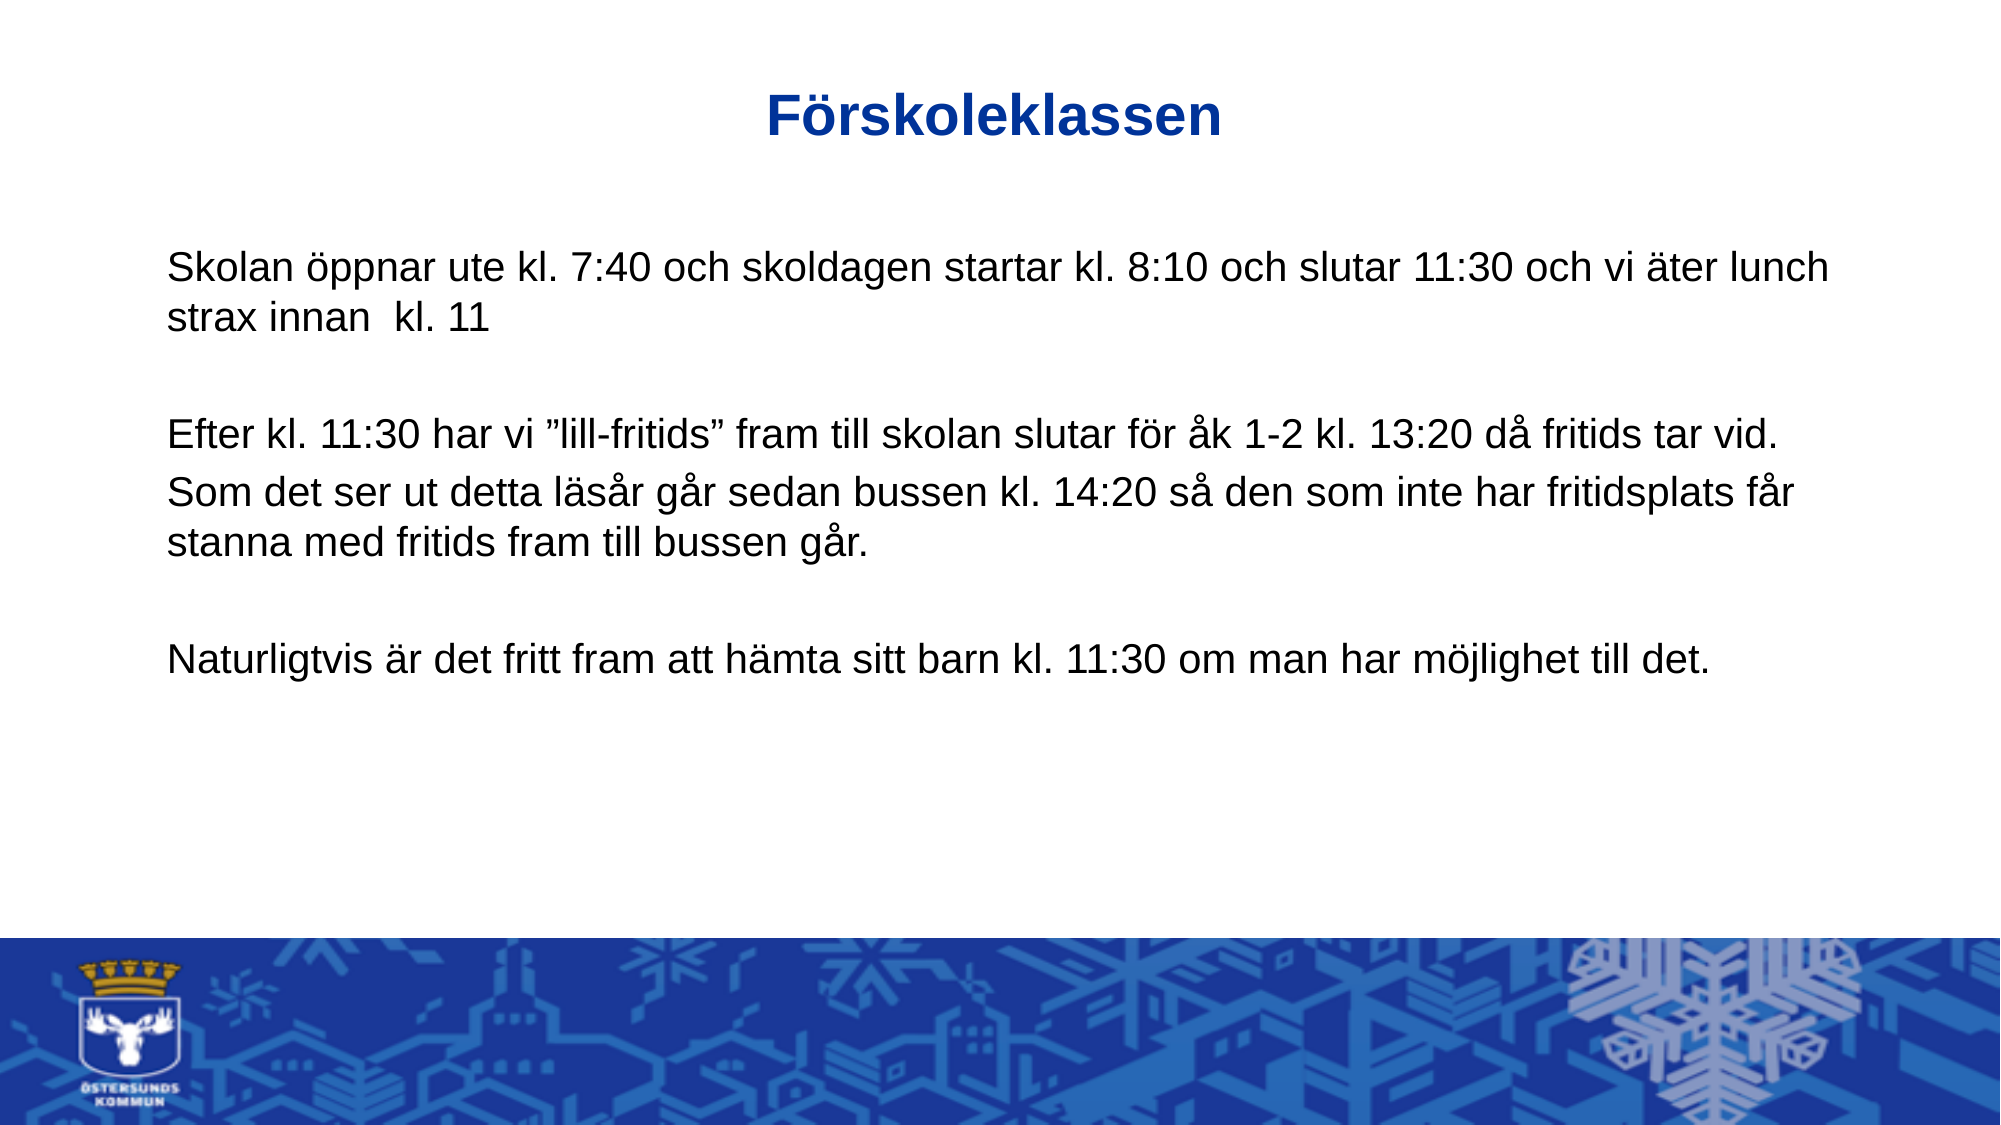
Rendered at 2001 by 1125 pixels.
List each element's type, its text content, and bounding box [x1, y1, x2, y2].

list Skolan öppnar ute kl. 7:40 och skoldagen startar kl. 8:10 och slutar 11:30 och vi äter lunch strax innan kl. 11 Efter kl. 11:30 har vi ”lill-fritids” fram till skolan slutar för åk 1-2 kl. 13:20 då fritids tar vid. Som det ser ut detta läsår går sedan bussen kl. 14:20 så den som inte har fritidsplats får stanna med fritids fram till bussen går. Naturligtvis är det fritt fram att hämta sitt barn kl. 11:30 om man har möjlighet till det. [151, 232, 1852, 733]
title Förskoleklassen [144, 70, 1845, 220]
picture [0, 938, 2000, 1125]
